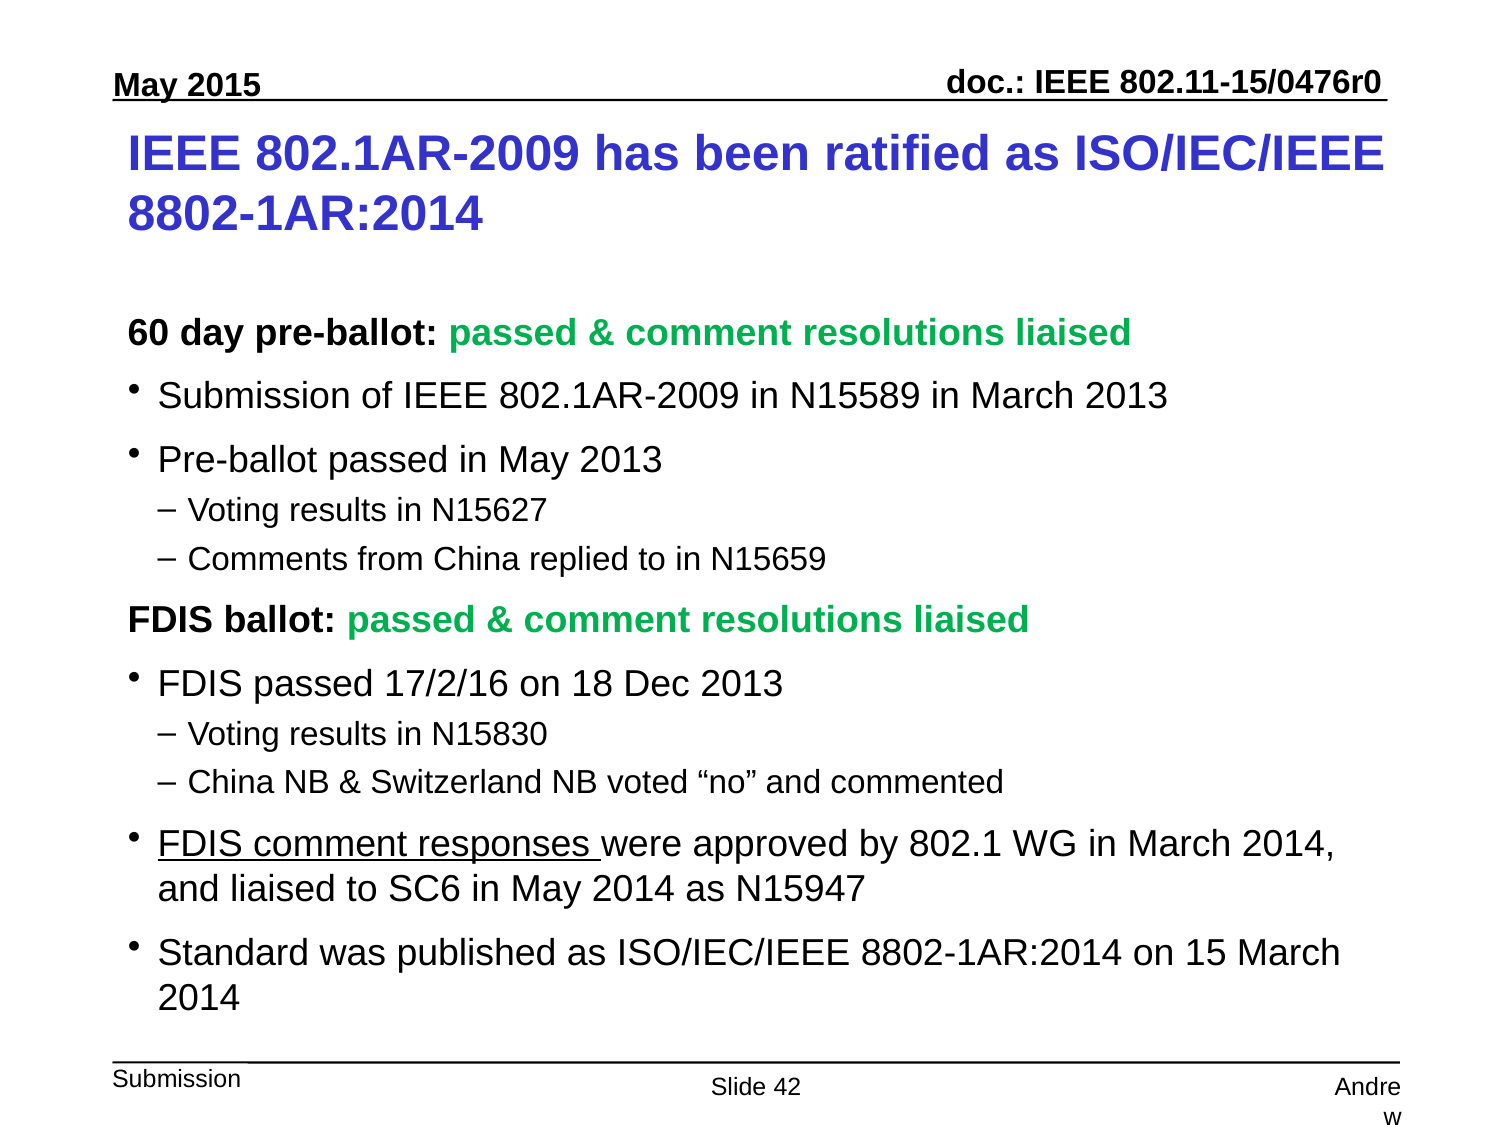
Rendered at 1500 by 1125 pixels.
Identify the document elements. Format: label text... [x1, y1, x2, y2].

title IEEE 802.1AR-2009 has been ratified as ISO/IEC/IEEE 8802-1AR:2014 [112, 112, 1438, 288]
footer Andrew Myles, Cisco [1320, 1069, 1402, 1101]
list 60 day pre-ballot: passed & comment resolutions liaised Submission of IEEE 802.1AR-2009 in N15589 in March 2013 Pre-ballot passed in May 2013 Voting results in N15627 Comments from China replied to in N15659 FDIS ballot: passed & comment resolutions liaised FDIS passed 17/2/16 on 18 Dec 2013 Voting results in N15830 China NB & Switzerland NB voted “no” and commented FDIS comment responses were approved by 802.1 WG in March 2014, and liaised to SC6 in May 2014 as N15947 Standard was published as ISO/IEC/IEEE 8802-1AR:2014 on 15 March 2014 [112, 299, 1388, 975]
slide_number Slide 42 [709, 1069, 803, 1101]
